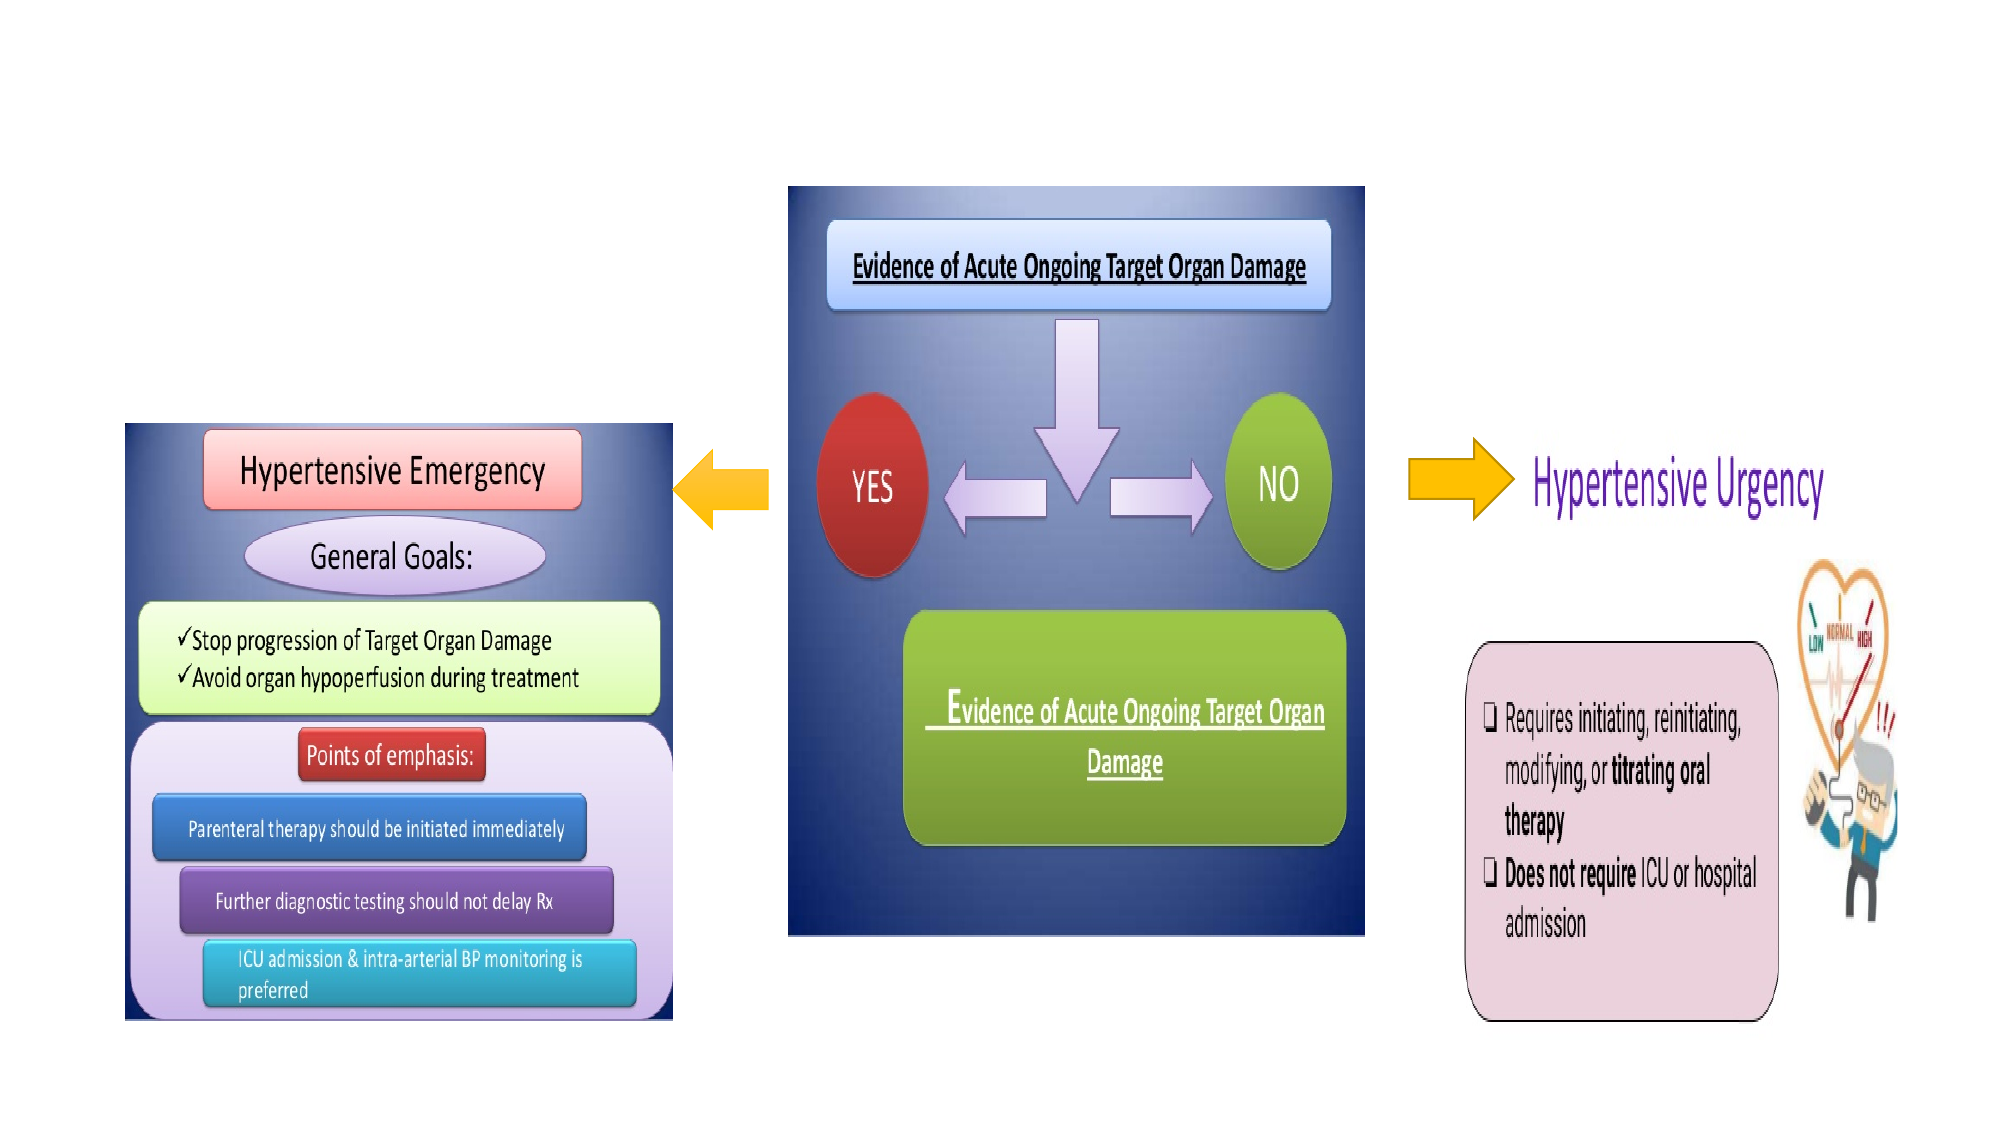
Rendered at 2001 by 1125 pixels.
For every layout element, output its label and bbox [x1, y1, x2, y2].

picture [1461, 423, 1898, 1040]
text_box [1408, 458, 1461, 500]
picture [788, 186, 1365, 937]
picture [124, 423, 673, 1021]
text_box [673, 448, 769, 531]
